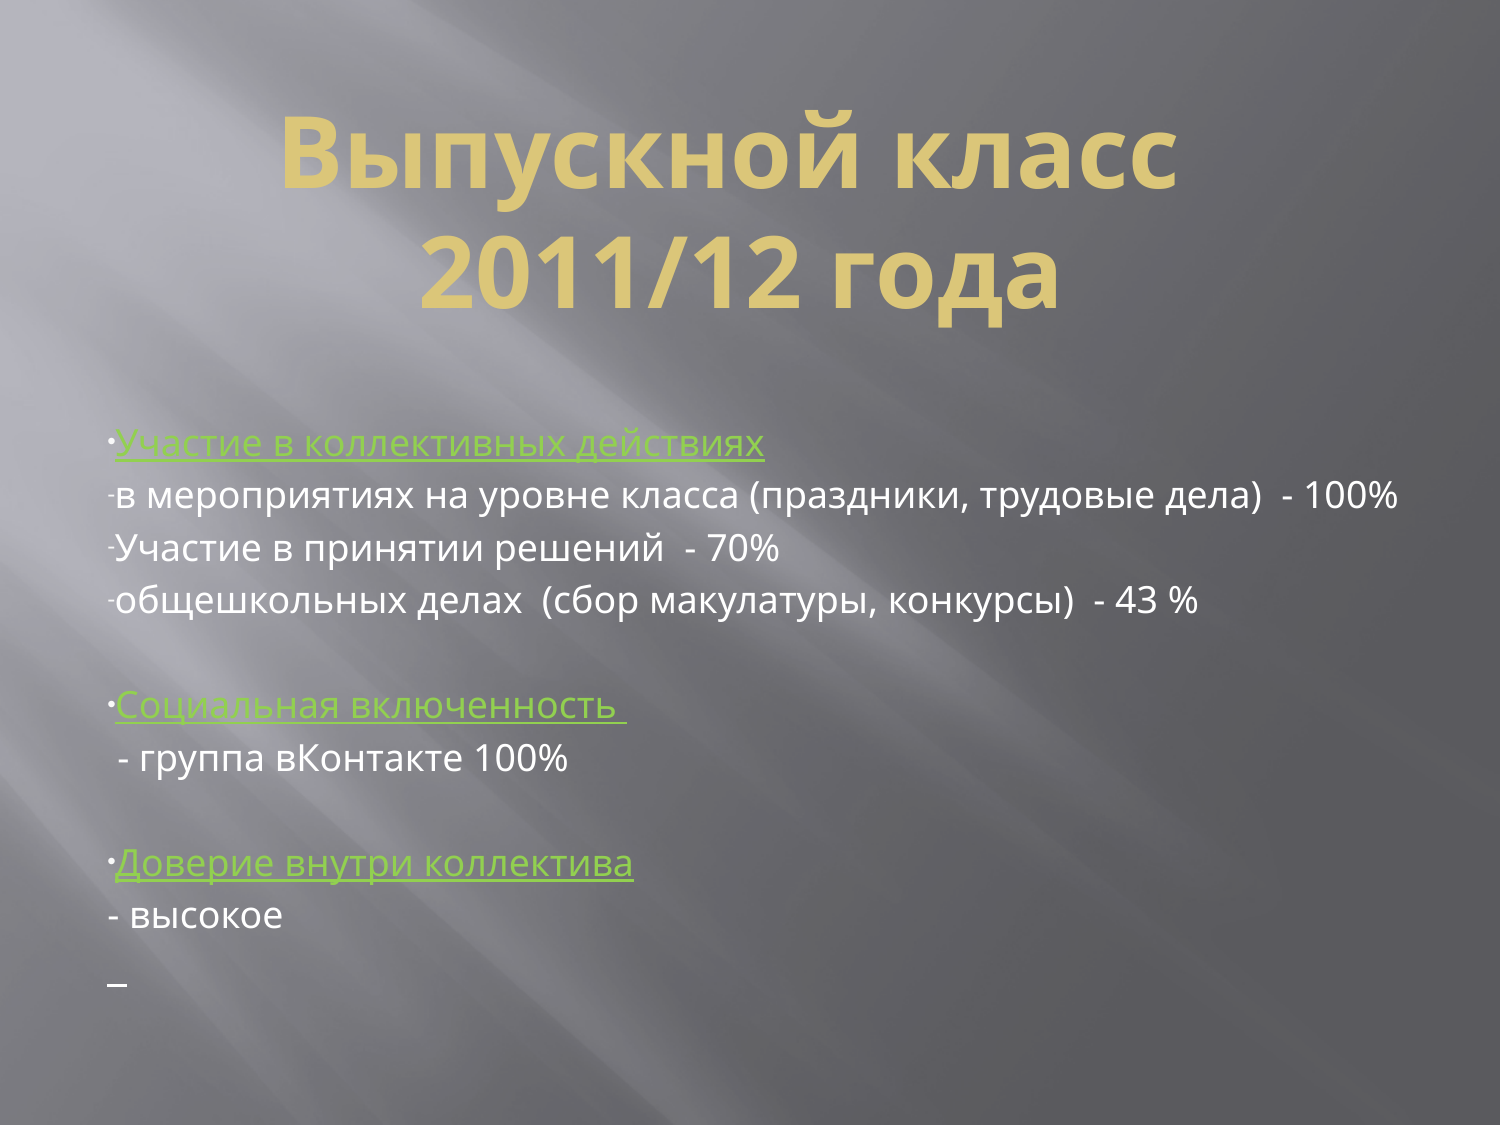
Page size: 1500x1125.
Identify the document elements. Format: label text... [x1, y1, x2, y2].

list Участие в коллективных действиях в мероприятиях на уровне класса (праздники, трудовые дела) - 100% Участие в принятии решений - 70% общешкольных делах (сбор макулатуры, конкурсы) - 43 % Социальная включенность - группа вКонтакте 100% Доверие внутри коллектива - высокое [82, 411, 1425, 1043]
title Выпускной класс 2011/12 года [58, 58, 1425, 329]
